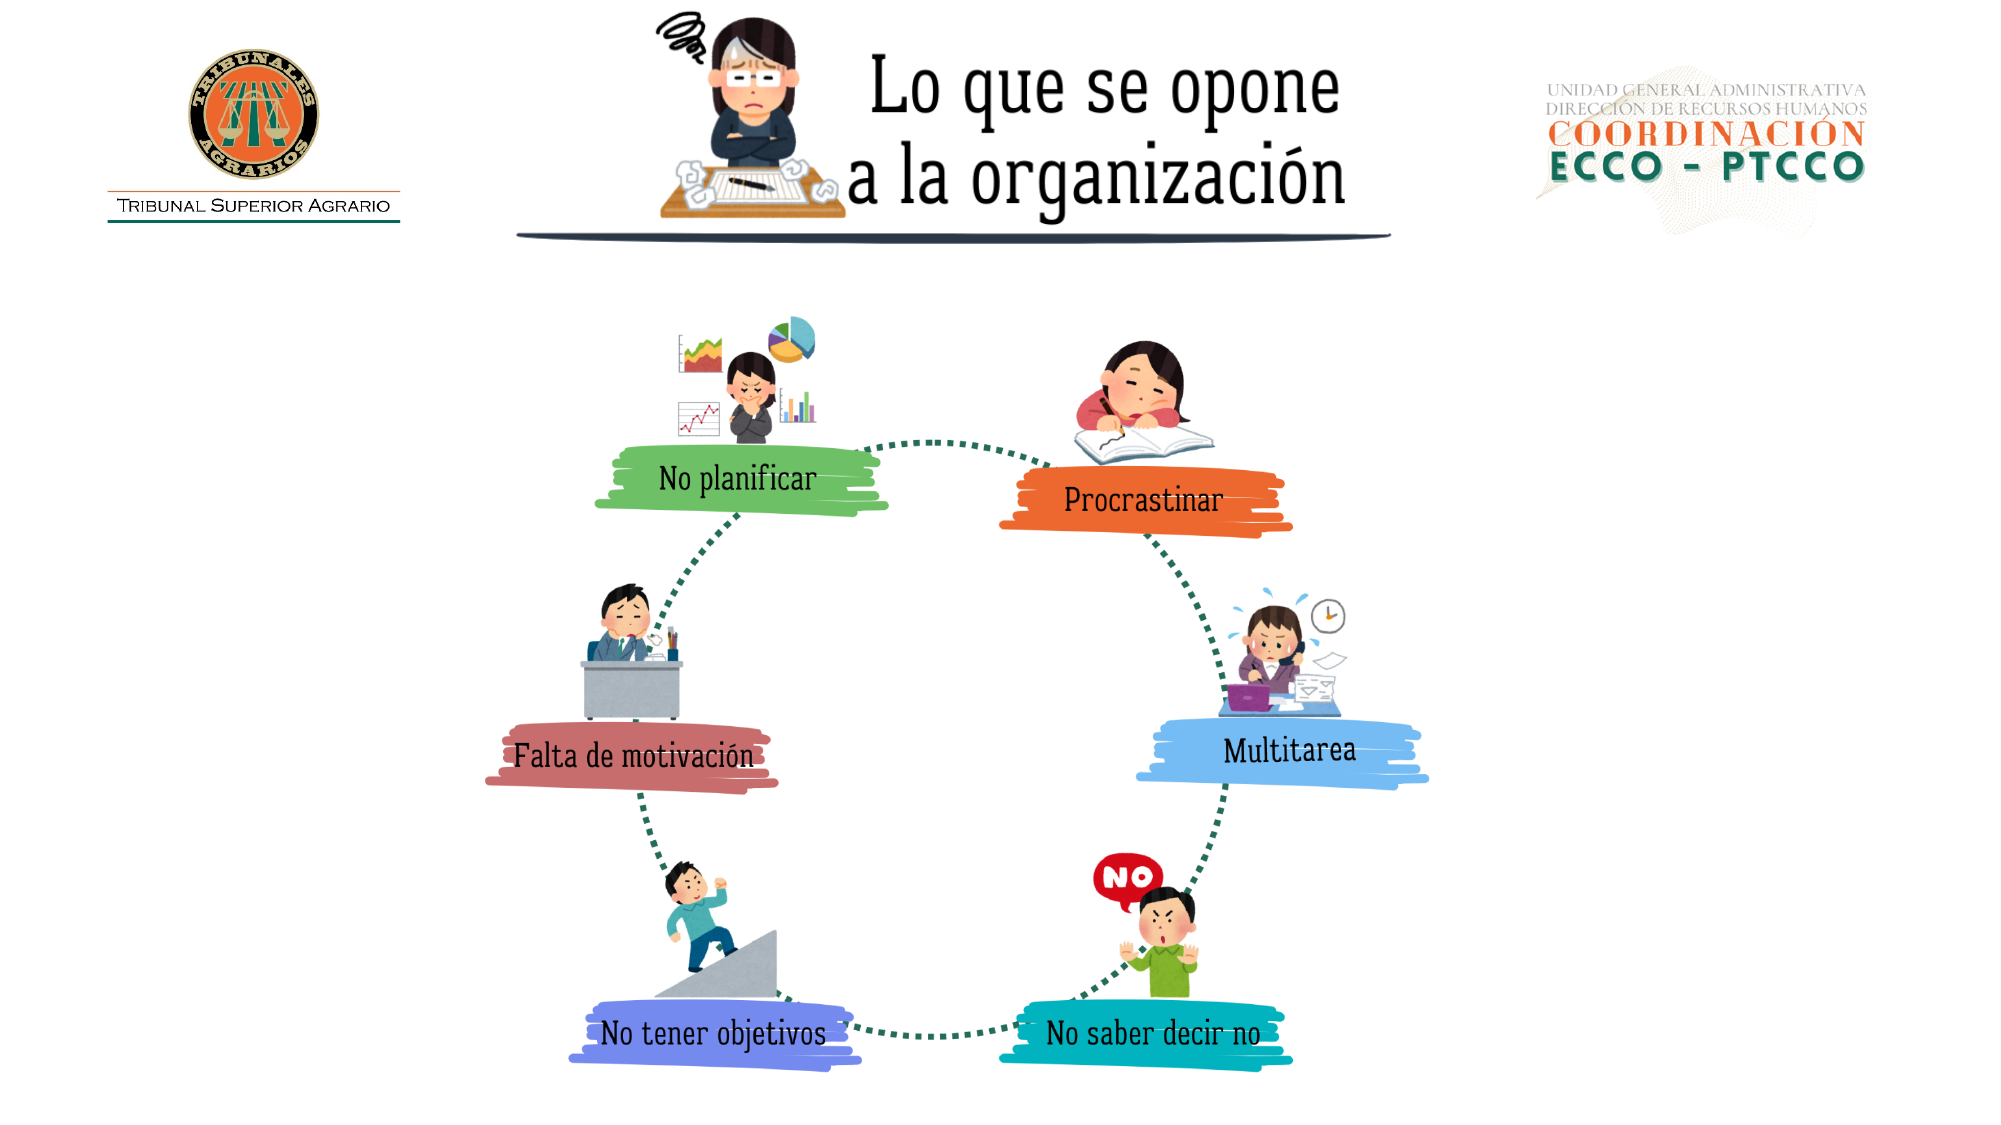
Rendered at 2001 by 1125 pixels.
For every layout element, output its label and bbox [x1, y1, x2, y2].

picture [462, 310, 1443, 1088]
picture [509, 0, 1396, 250]
picture [1536, 63, 1873, 241]
picture [104, 47, 402, 225]
